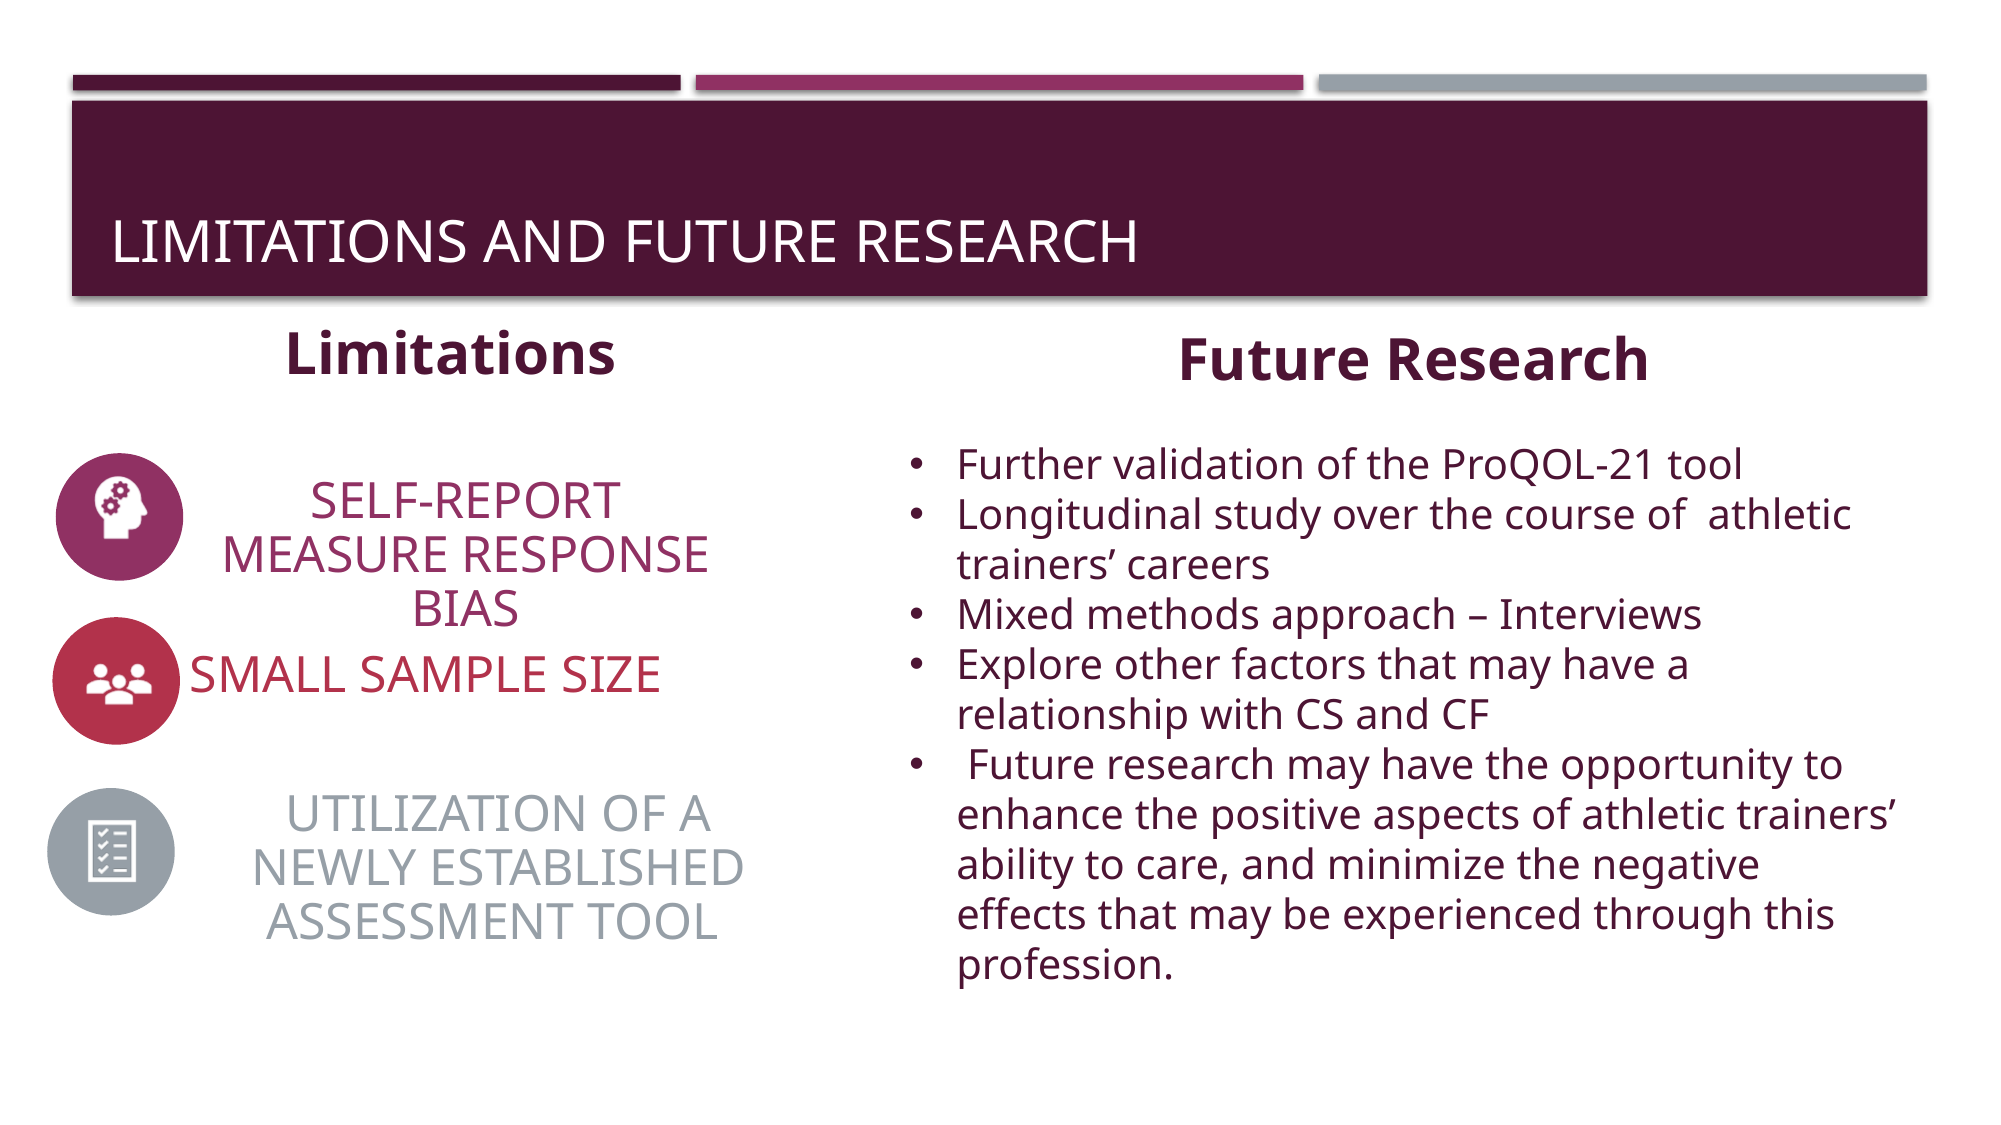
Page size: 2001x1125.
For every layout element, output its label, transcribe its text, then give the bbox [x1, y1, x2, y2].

picture [74, 814, 150, 890]
text_box [47, 788, 175, 916]
text_box Further validation of the ProQOL-21 tool Longitudinal study over the course of athletic trainers’ careers Mixed methods approach – Interviews Explore other factors that may have a relationship with CS and CF Future research may have the opportunity to enhance the positive aspects of athletic trainers’ ability to care, and minimize the negative effects that may be experienced through this profession. [894, 430, 1916, 1041]
picture [81, 647, 157, 723]
text_box Future Research [1041, 314, 1802, 400]
text_box [52, 617, 151, 745]
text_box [197, 712, 801, 1011]
picture [84, 471, 160, 547]
text_box [55, 453, 181, 581]
text_box Limitations [70, 308, 831, 394]
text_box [197, 394, 735, 499]
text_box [157, 501, 1155, 741]
title Limitations and Future Research [95, 115, 1905, 282]
